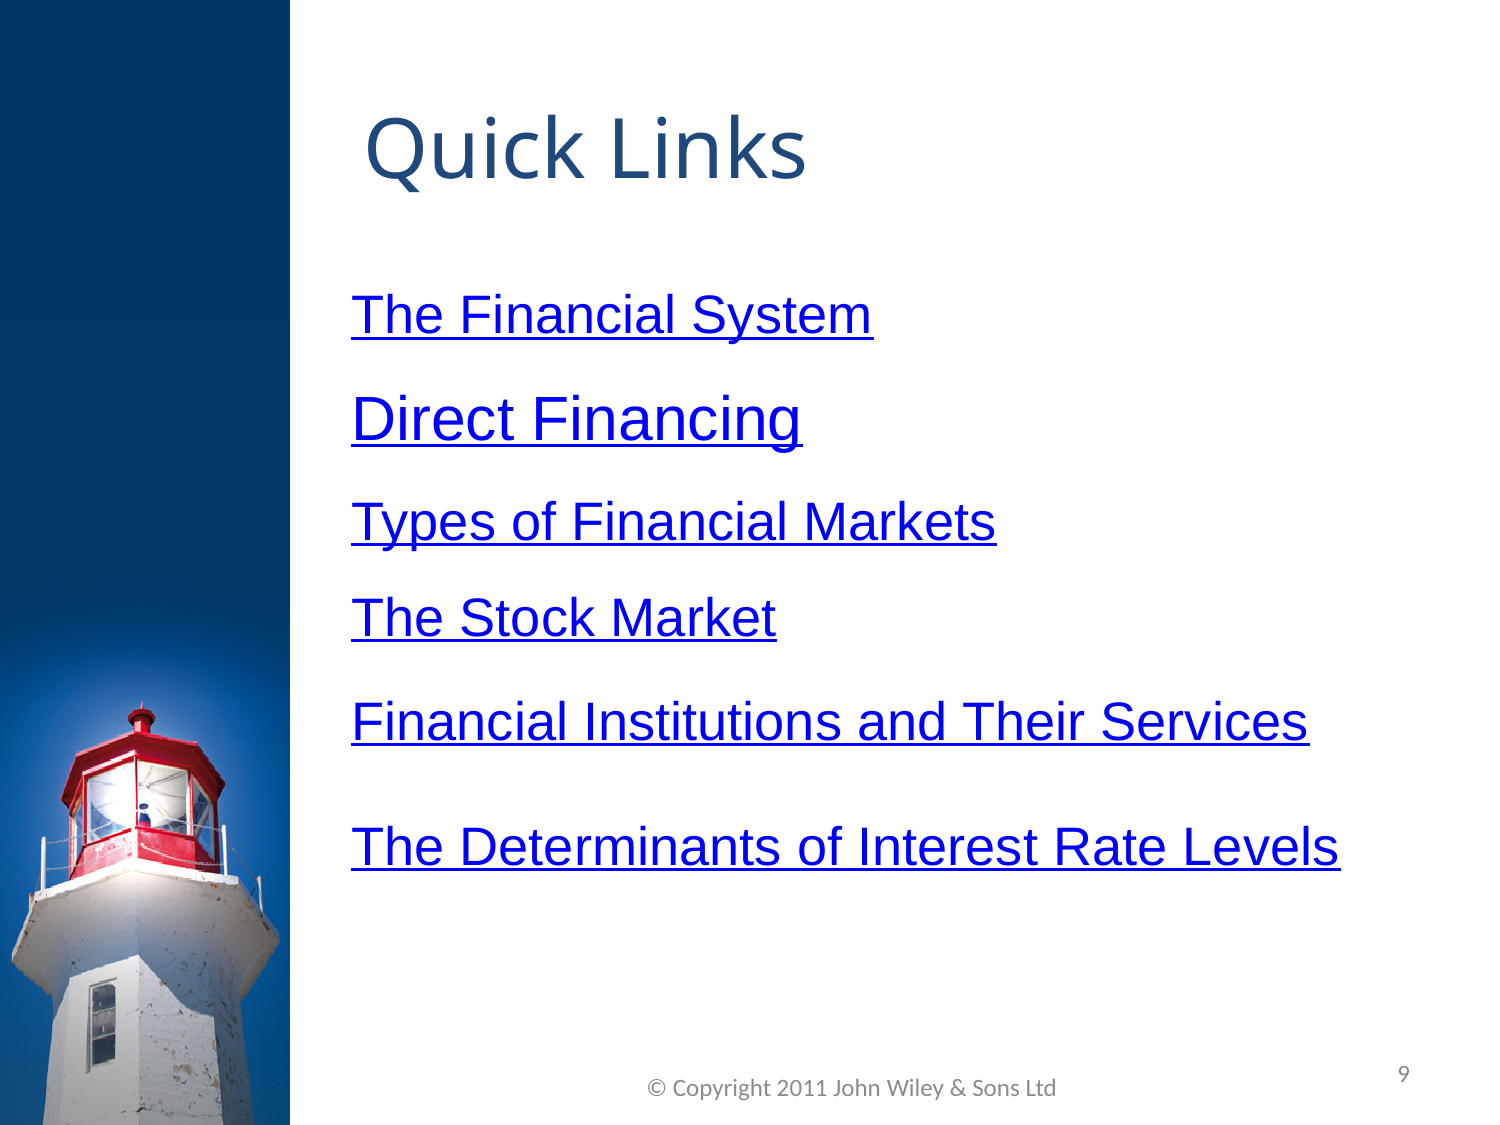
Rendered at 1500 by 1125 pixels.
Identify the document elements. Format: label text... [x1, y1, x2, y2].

picture [0, 0, 290, 1125]
text_box Financial Institutions and Their Services [336, 687, 1412, 750]
slide_number 9 [1074, 1042, 1425, 1103]
text_box The Financial System [336, 272, 1274, 353]
text_box The Determinants of Interest Rate Levels [336, 799, 1462, 888]
title Direct Financing [336, 353, 1012, 462]
text_box Types of Financial Markets [336, 474, 1262, 563]
text_box The Stock Market [336, 574, 1199, 655]
text_box [336, 462, 1500, 675]
list Quick Links [348, 87, 1500, 201]
